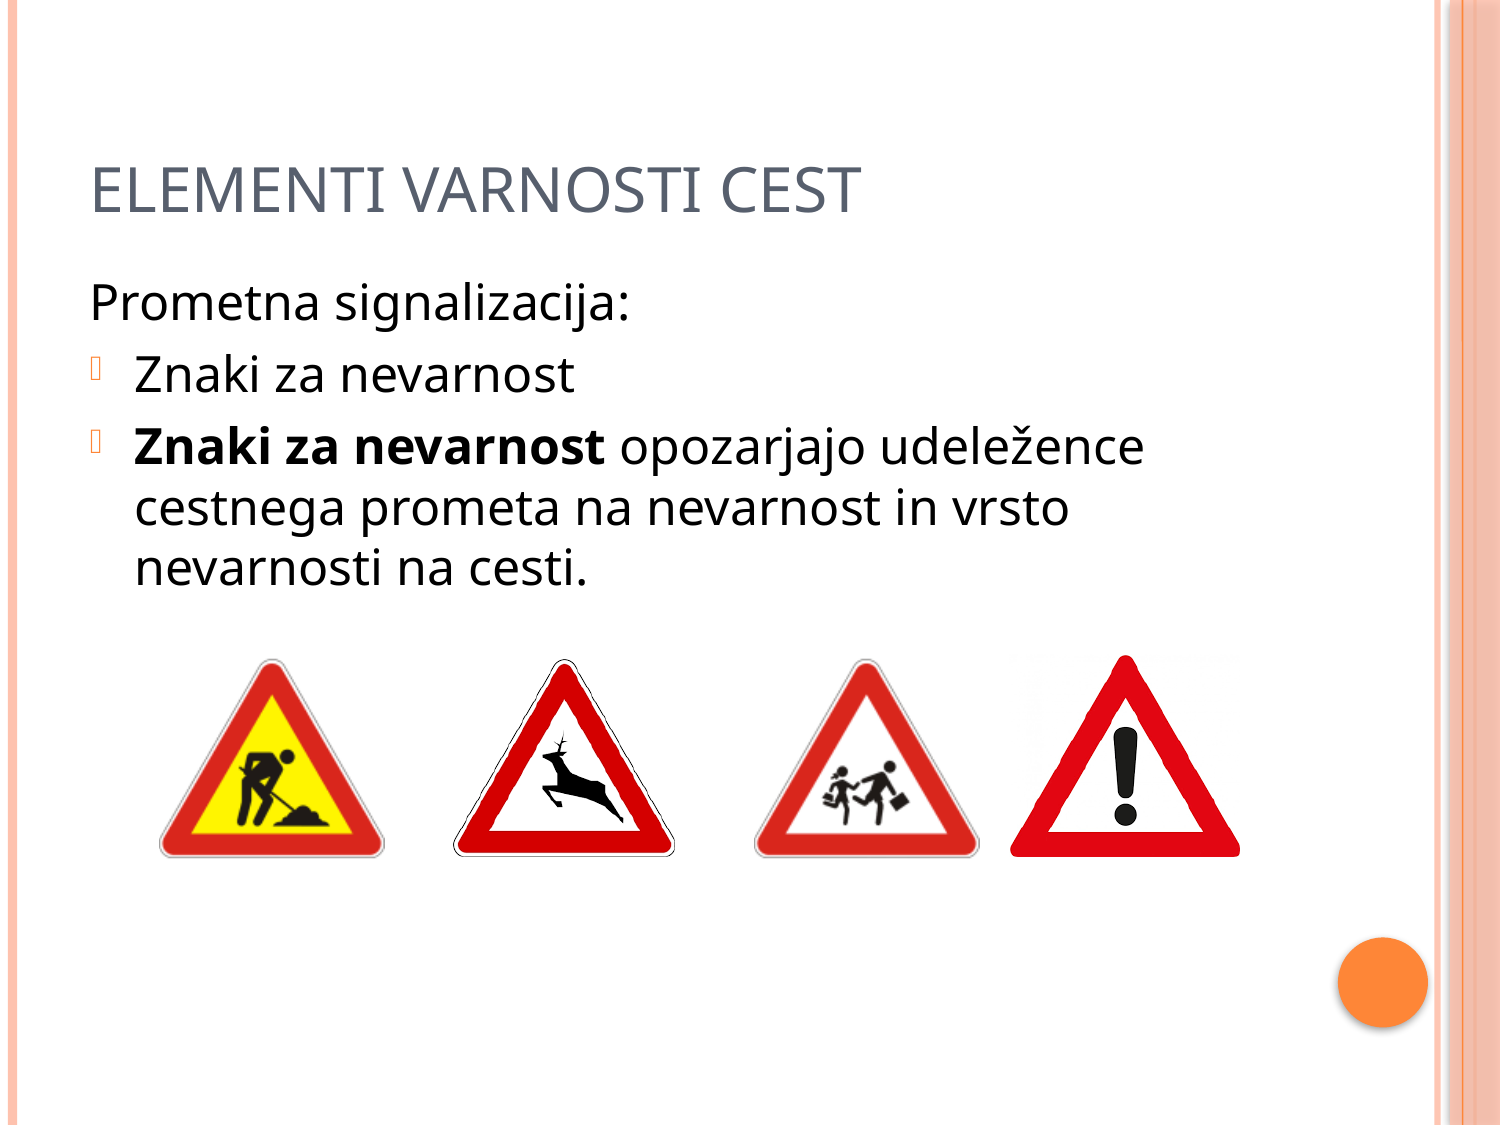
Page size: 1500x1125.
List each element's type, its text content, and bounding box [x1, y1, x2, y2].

title Elementi varnosti cest [75, 45, 1300, 233]
picture [1009, 654, 1241, 857]
picture [158, 644, 385, 871]
list Prometna signalizacija: Znaki za nevarnost Znaki za nevarnost opozarjajo udeležence cestnega prometa na nevarnost in vrsto nevarnosti na cesti. [75, 262, 1300, 1062]
picture [452, 658, 676, 857]
picture [753, 644, 980, 871]
